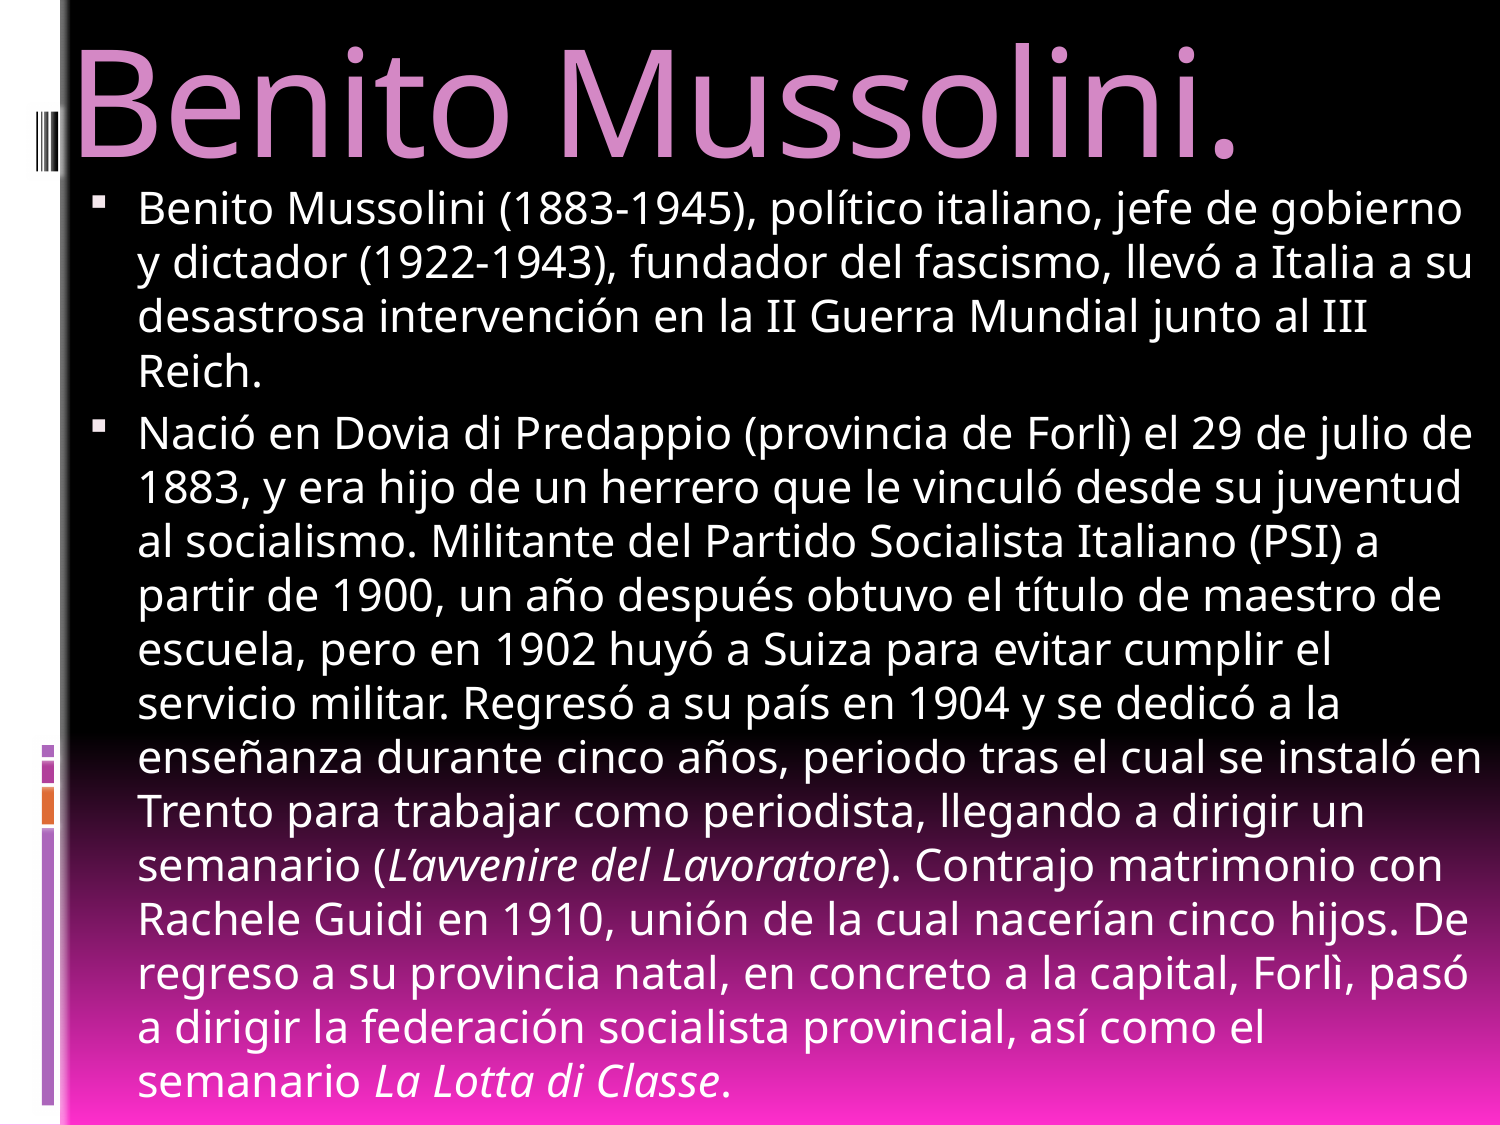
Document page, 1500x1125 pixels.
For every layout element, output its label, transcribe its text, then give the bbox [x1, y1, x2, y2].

list Benito Mussolini (1883-1945), político italiano, jefe de gobierno y dictador (1922-1943), fundador del fascismo, llevó a Italia a su desastrosa intervención en la II Guerra Mundial junto al III Reich. Nació en Dovia di Predappio (provincia de Forlì) el 29 de julio de 1883, y era hijo de un herrero que le vinculó desde su juventud al socialismo. Militante del Partido Socialista Italiano (PSI) a partir de 1900, un año después obtuvo el título de maestro de escuela, pero en 1902 huyó a Suiza para evitar cumplir el servicio militar. Regresó a su país en 1904 y se dedicó a la enseñanza durante cinco años, periodo tras el cual se instaló en Trento para trabajar como periodista, llegando a dirigir un semanario (L’avvenire del Lavoratore). Contrajo matrimonio con Rachele Guidi en 1910, unión de la cual nacerían cinco hijos. De regreso a su provincia natal, en concreto a la capital, Forlì, pasó a dirigir la federación socialista provincial, así como el semanario La Lotta di Classe. [64, 172, 1500, 1125]
title Benito Mussolini. [53, 0, 1500, 234]
